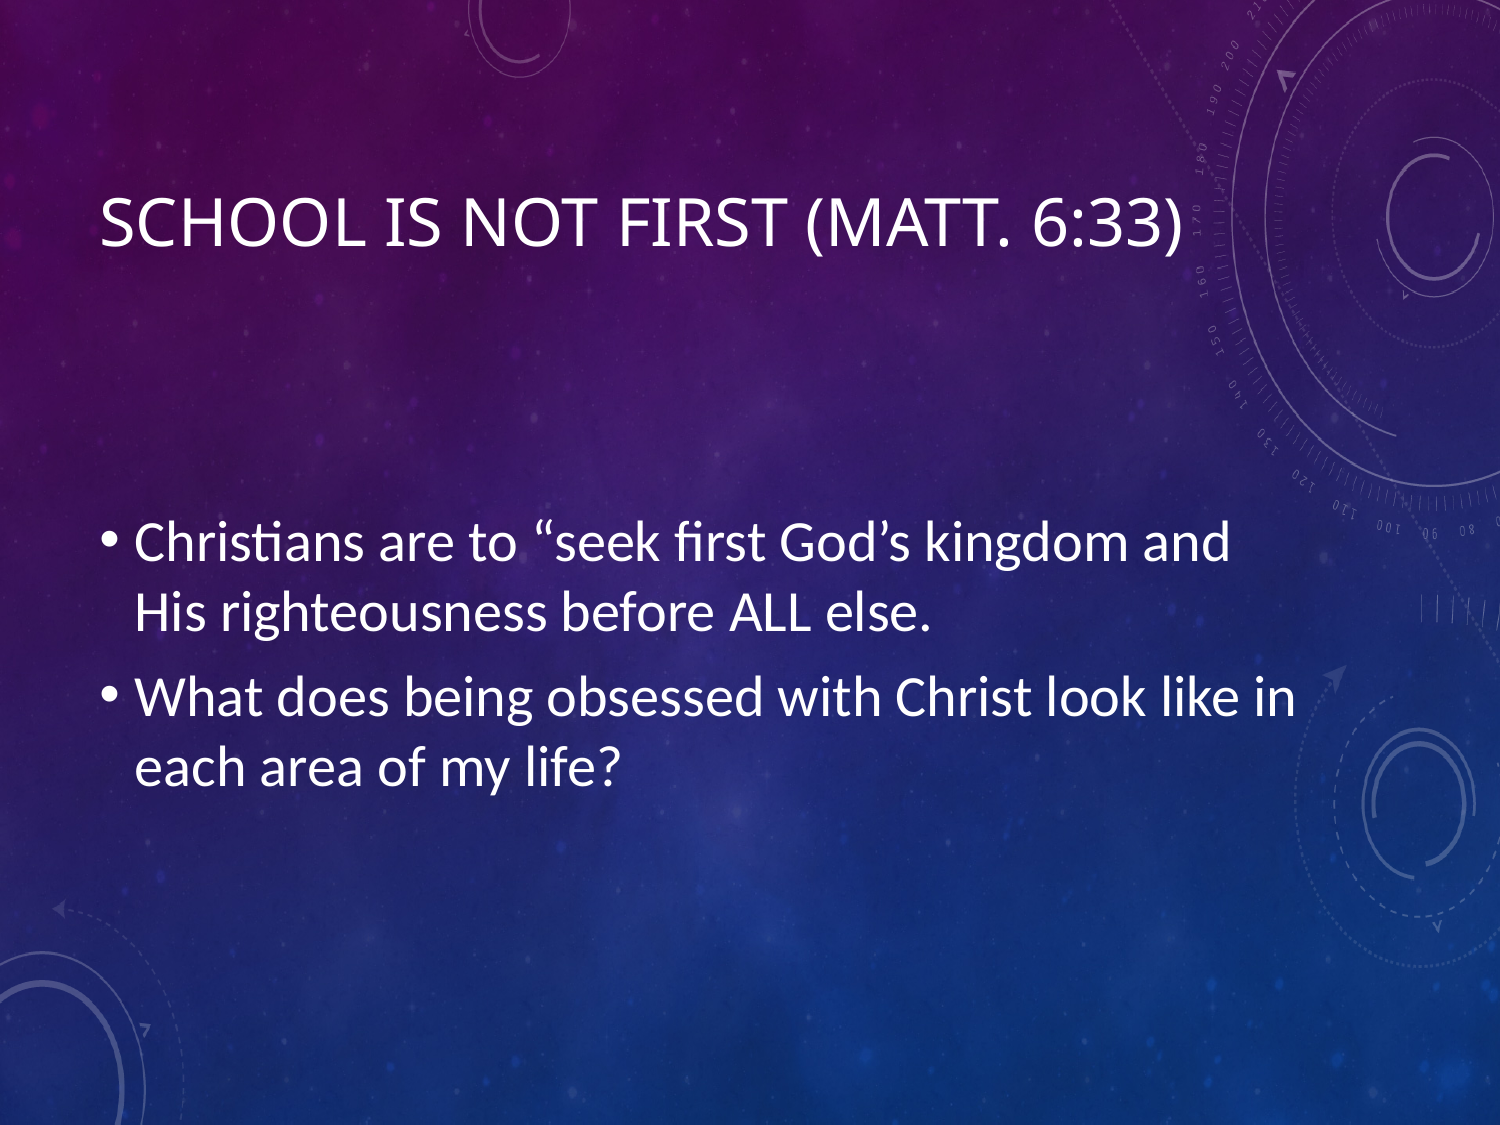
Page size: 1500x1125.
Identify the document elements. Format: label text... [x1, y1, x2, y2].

picture [0, 0, 1500, 1125]
title School is not first (Matt. 6:33) [84, 99, 1331, 339]
list Christians are to “seek first God’s kingdom and His righteousness before ALL else. What does being obsessed with Christ look like in each area of my life? [84, 351, 1331, 950]
